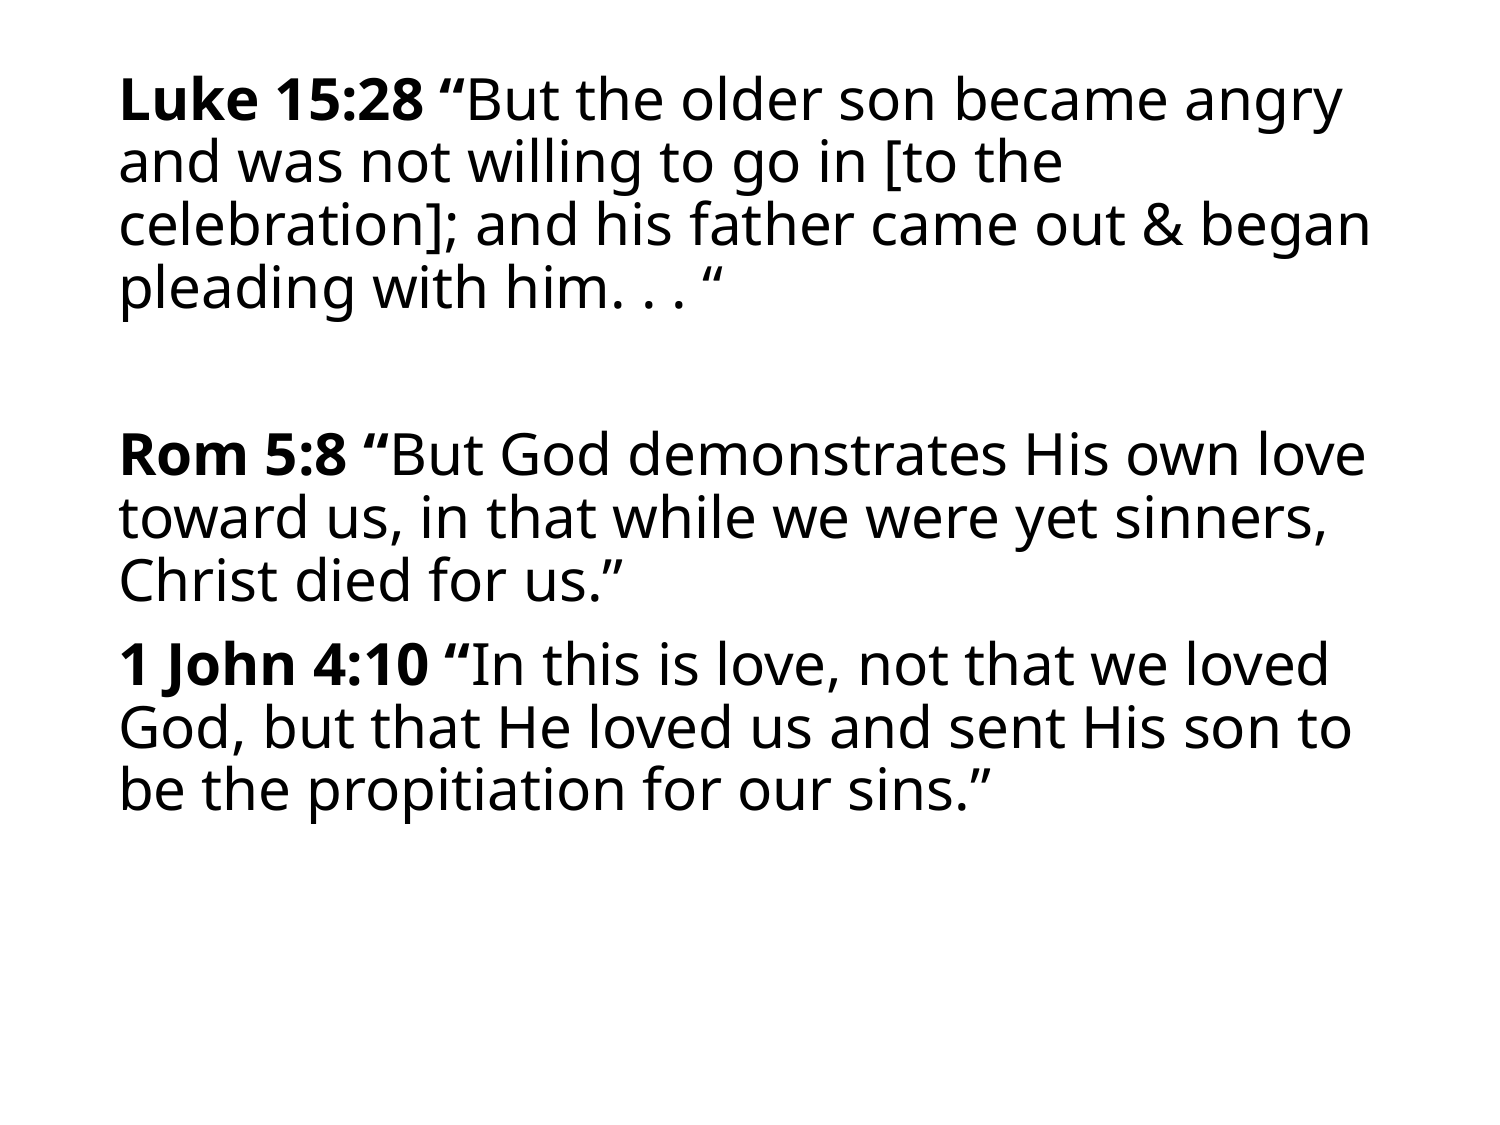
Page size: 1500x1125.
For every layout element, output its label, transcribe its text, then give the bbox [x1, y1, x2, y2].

list Luke 15:28 “But the older son became angry and was not willing to go in [to the celebration]; and his father came out & began pleading with him. . . “ Rom 5:8 “But God demonstrates His own love toward us, in that while we were yet sinners, Christ died for us.” 1 John 4:10 “In this is love, not that we loved God, but that He loved us and sent His son to be the propitiation for our sins.” [103, 62, 1397, 1029]
